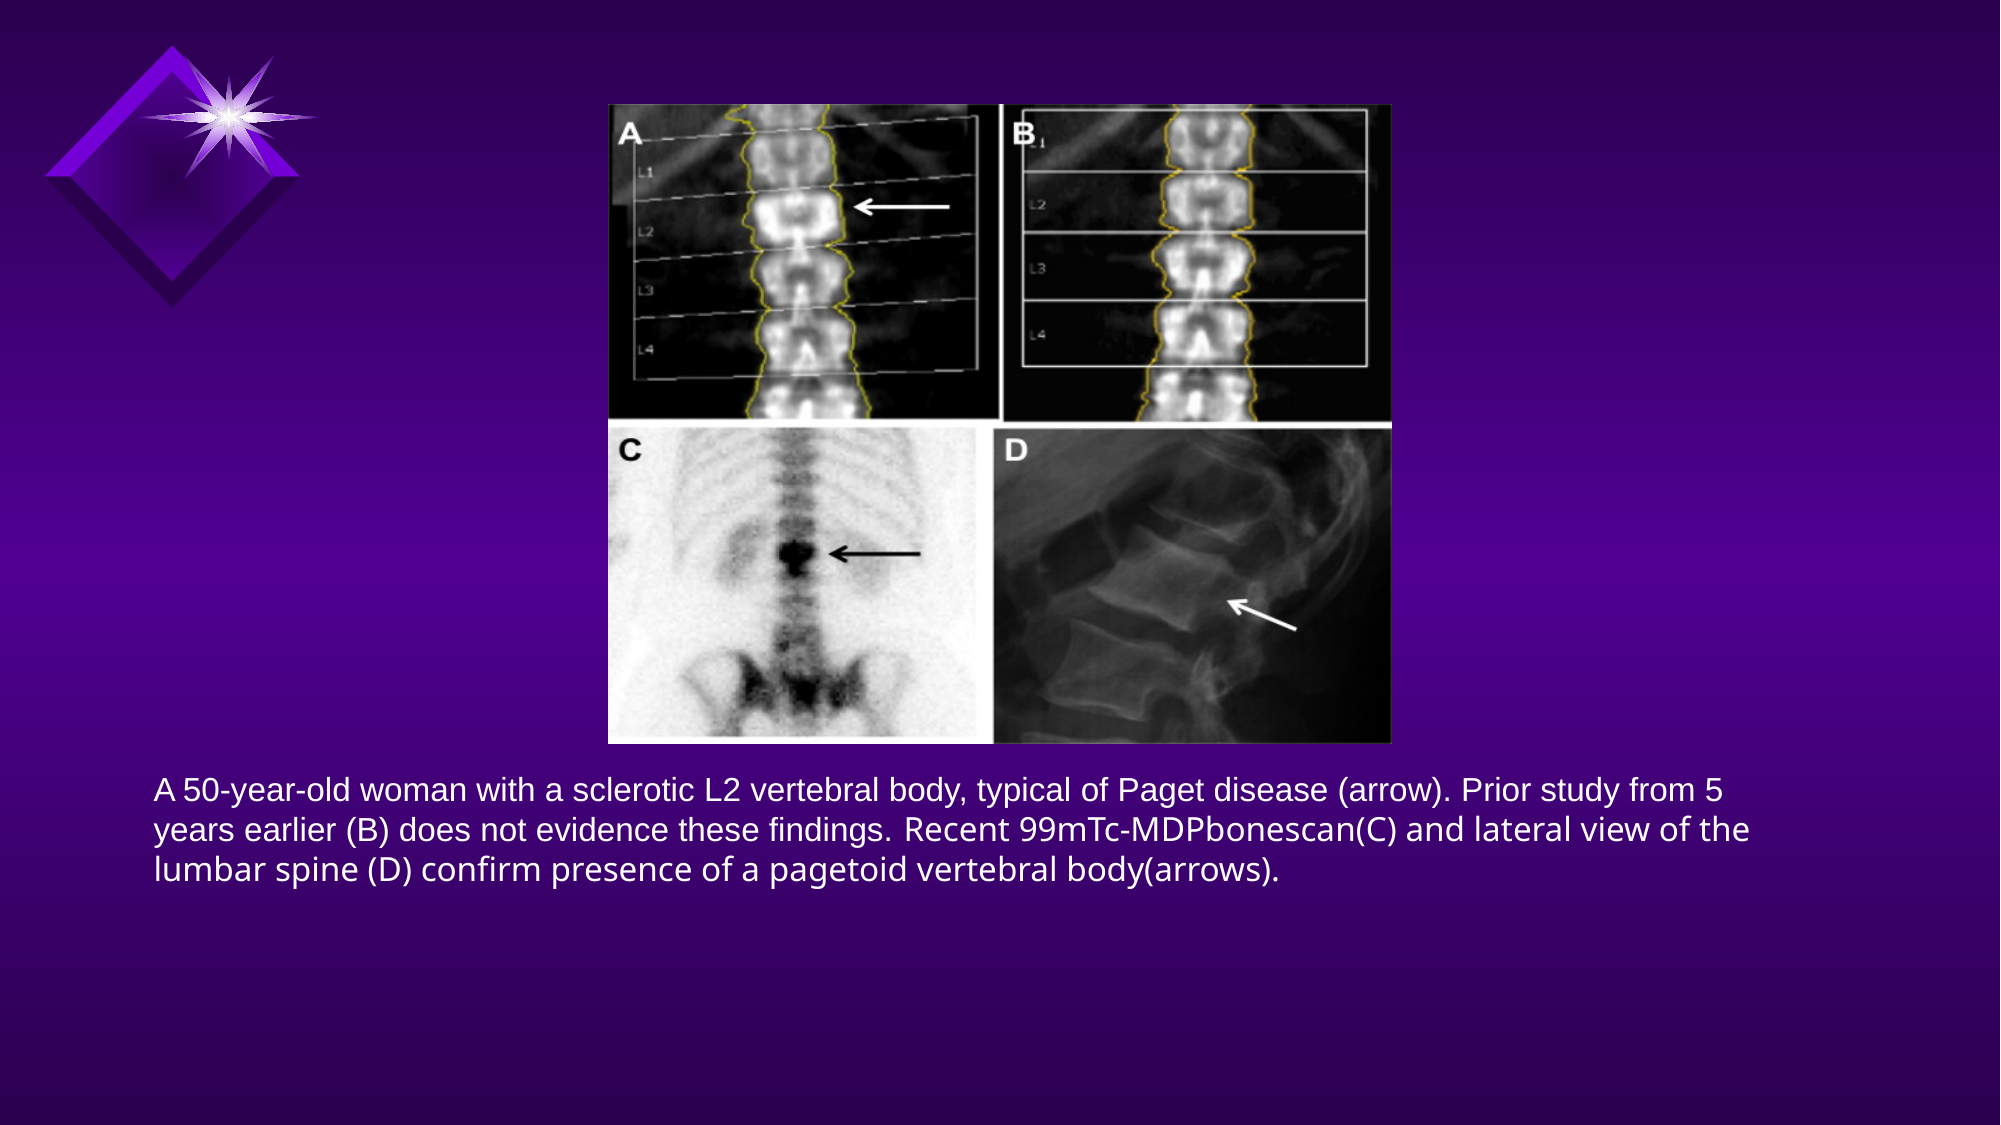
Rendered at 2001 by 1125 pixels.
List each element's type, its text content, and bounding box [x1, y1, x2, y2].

picture [608, 103, 1392, 744]
text_box A 50-year-old woman with a sclerotic L2 vertebral body, typical of Paget disease (arrow). Prior study from 5 years earlier (B) does not evidence these findings. Recent 99mTc-MDPbonescan(C) and lateral view of the lumbar spine (D) confirm presence of a pagetoid vertebral body(arrows). [138, 760, 1806, 960]
